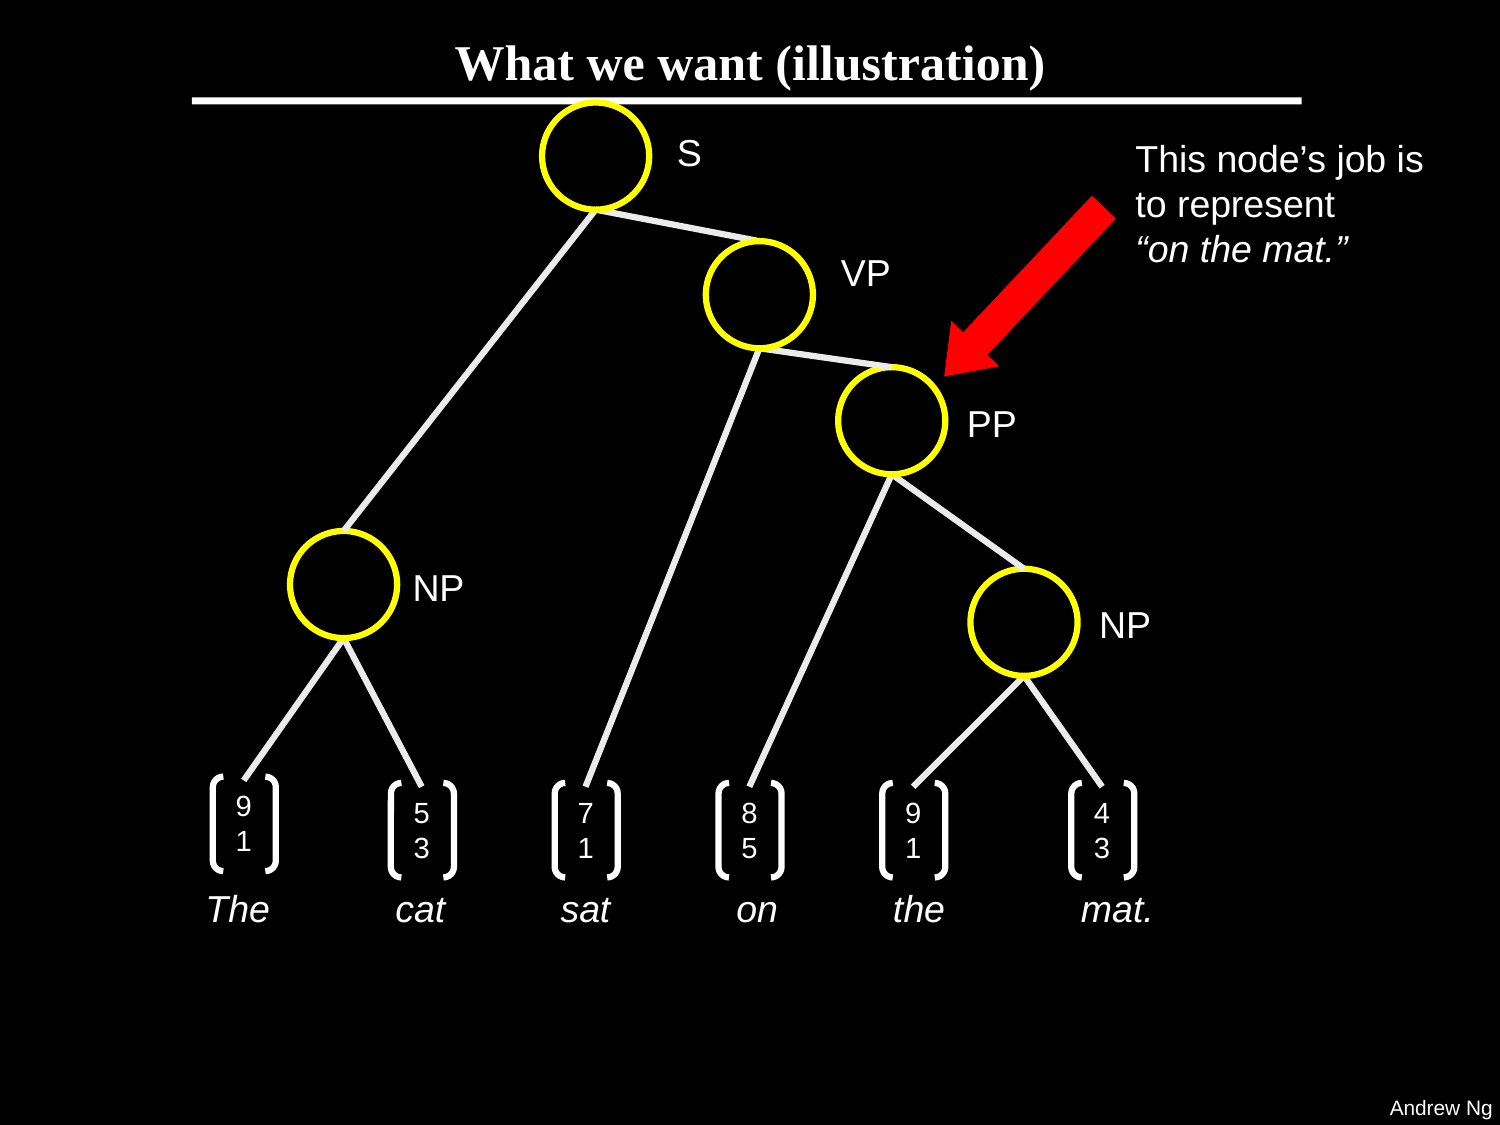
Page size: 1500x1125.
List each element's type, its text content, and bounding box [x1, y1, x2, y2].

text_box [910, 366, 1033, 787]
text_box This node’s job is to represent “on the mat.” [1120, 127, 1500, 278]
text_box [343, 102, 760, 532]
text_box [390, 795, 455, 878]
text_box The cat sat [190, 877, 627, 938]
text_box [718, 794, 782, 878]
text_box [945, 195, 1116, 365]
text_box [554, 782, 618, 878]
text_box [1038, 568, 1168, 787]
title What we want (illustration) [224, 34, 1276, 86]
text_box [882, 795, 946, 878]
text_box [1071, 795, 1135, 878]
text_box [212, 776, 277, 872]
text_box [243, 530, 481, 787]
text_box The cat on the mat. [627, 877, 1171, 938]
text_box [585, 240, 907, 787]
